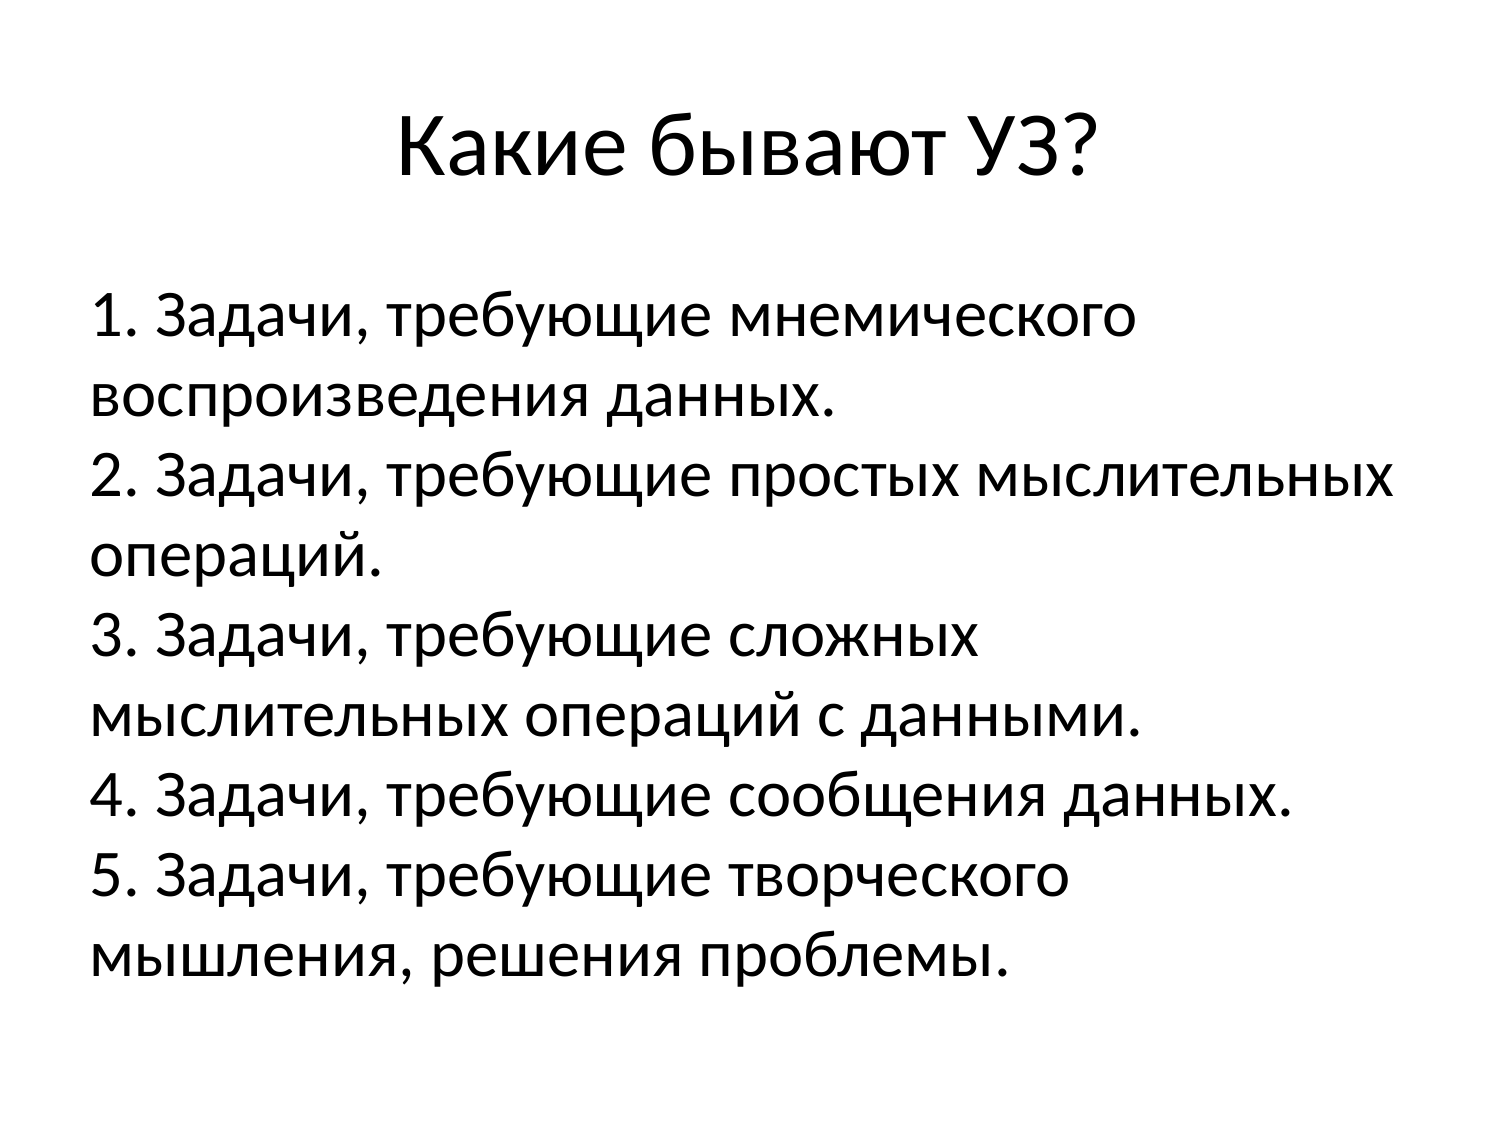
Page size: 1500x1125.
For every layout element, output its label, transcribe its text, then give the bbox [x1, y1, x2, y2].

text_box 1. Задачи, требующие мнемического воспроизведения данных. 2. Задачи, требующие простых мыслительных операций. 3. Задачи, требующие сложных мыслительных операций с данными. 4. Задачи, требующие сообщения данных. 5. Задачи, требующие творческого мышления, решения проблемы. [75, 262, 1425, 1005]
text_box Какие бывают УЗ? [75, 45, 1425, 233]
